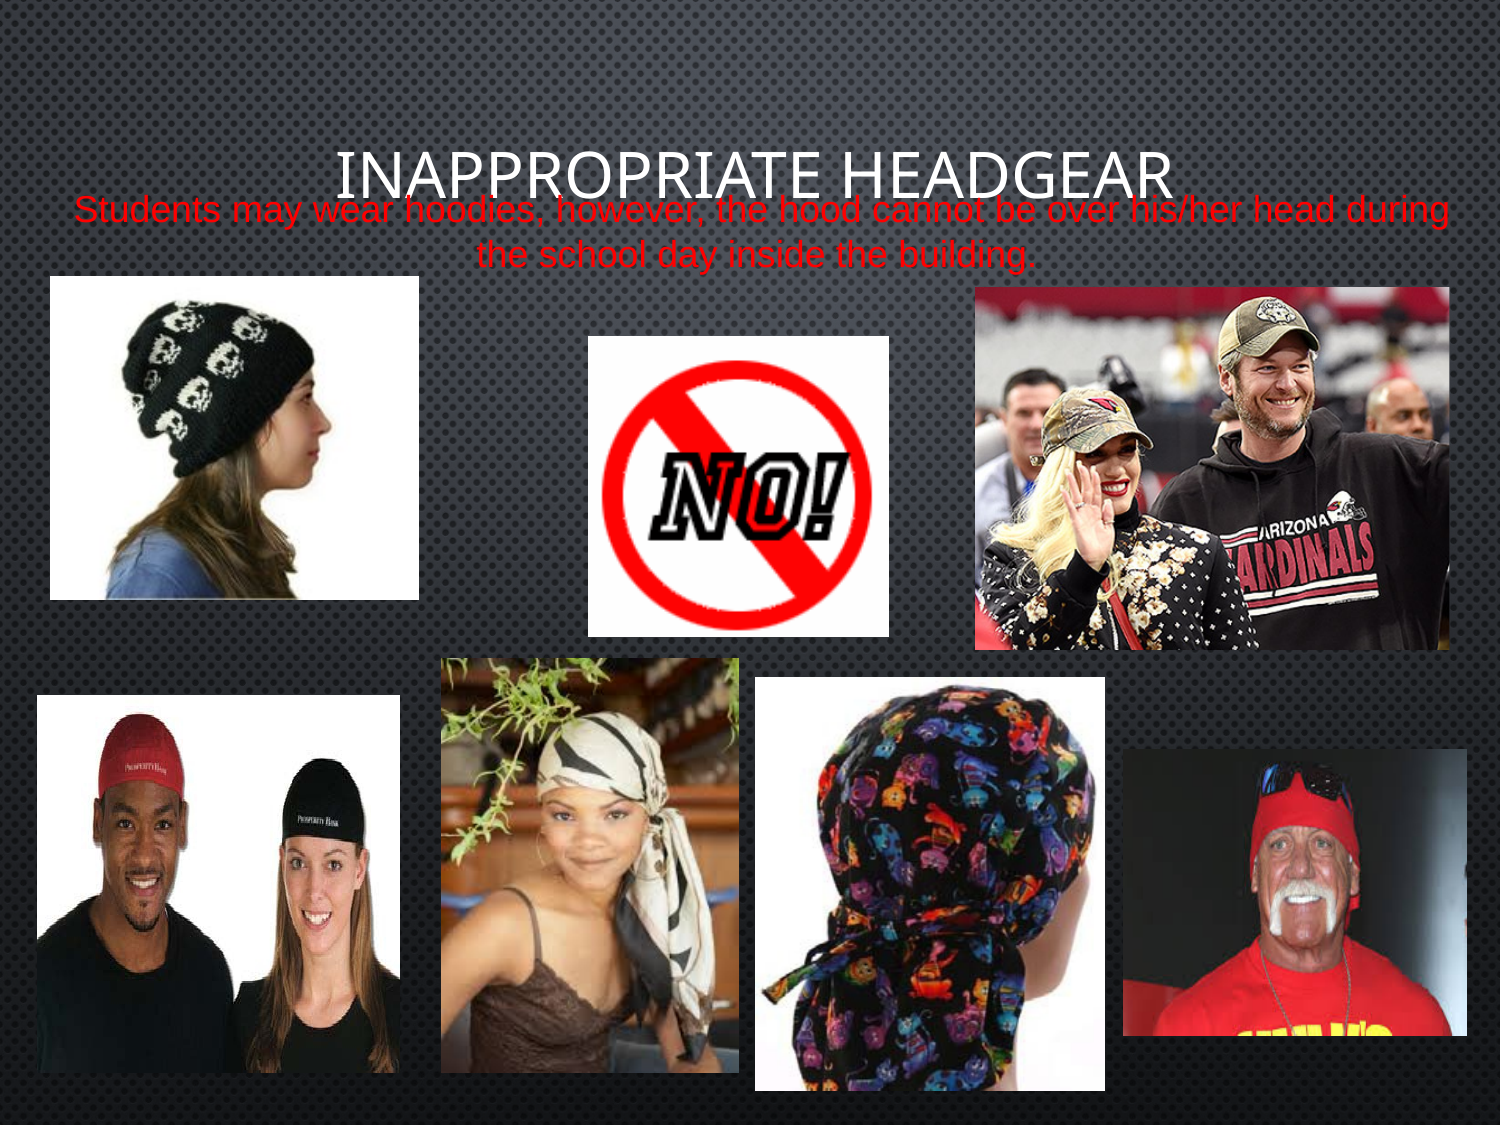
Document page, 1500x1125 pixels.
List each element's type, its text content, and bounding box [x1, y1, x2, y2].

picture [37, 695, 401, 1073]
picture [588, 335, 889, 637]
picture [441, 658, 739, 1073]
picture [754, 677, 1106, 1091]
picture [49, 276, 419, 600]
picture [1123, 749, 1467, 1037]
picture [974, 287, 1450, 650]
text_box Students may wear hoodies, however, the hood cannot be over his/her head during the school day inside the building. [43, 177, 1481, 282]
title Inappropriate Headgear [0, 124, 1500, 333]
